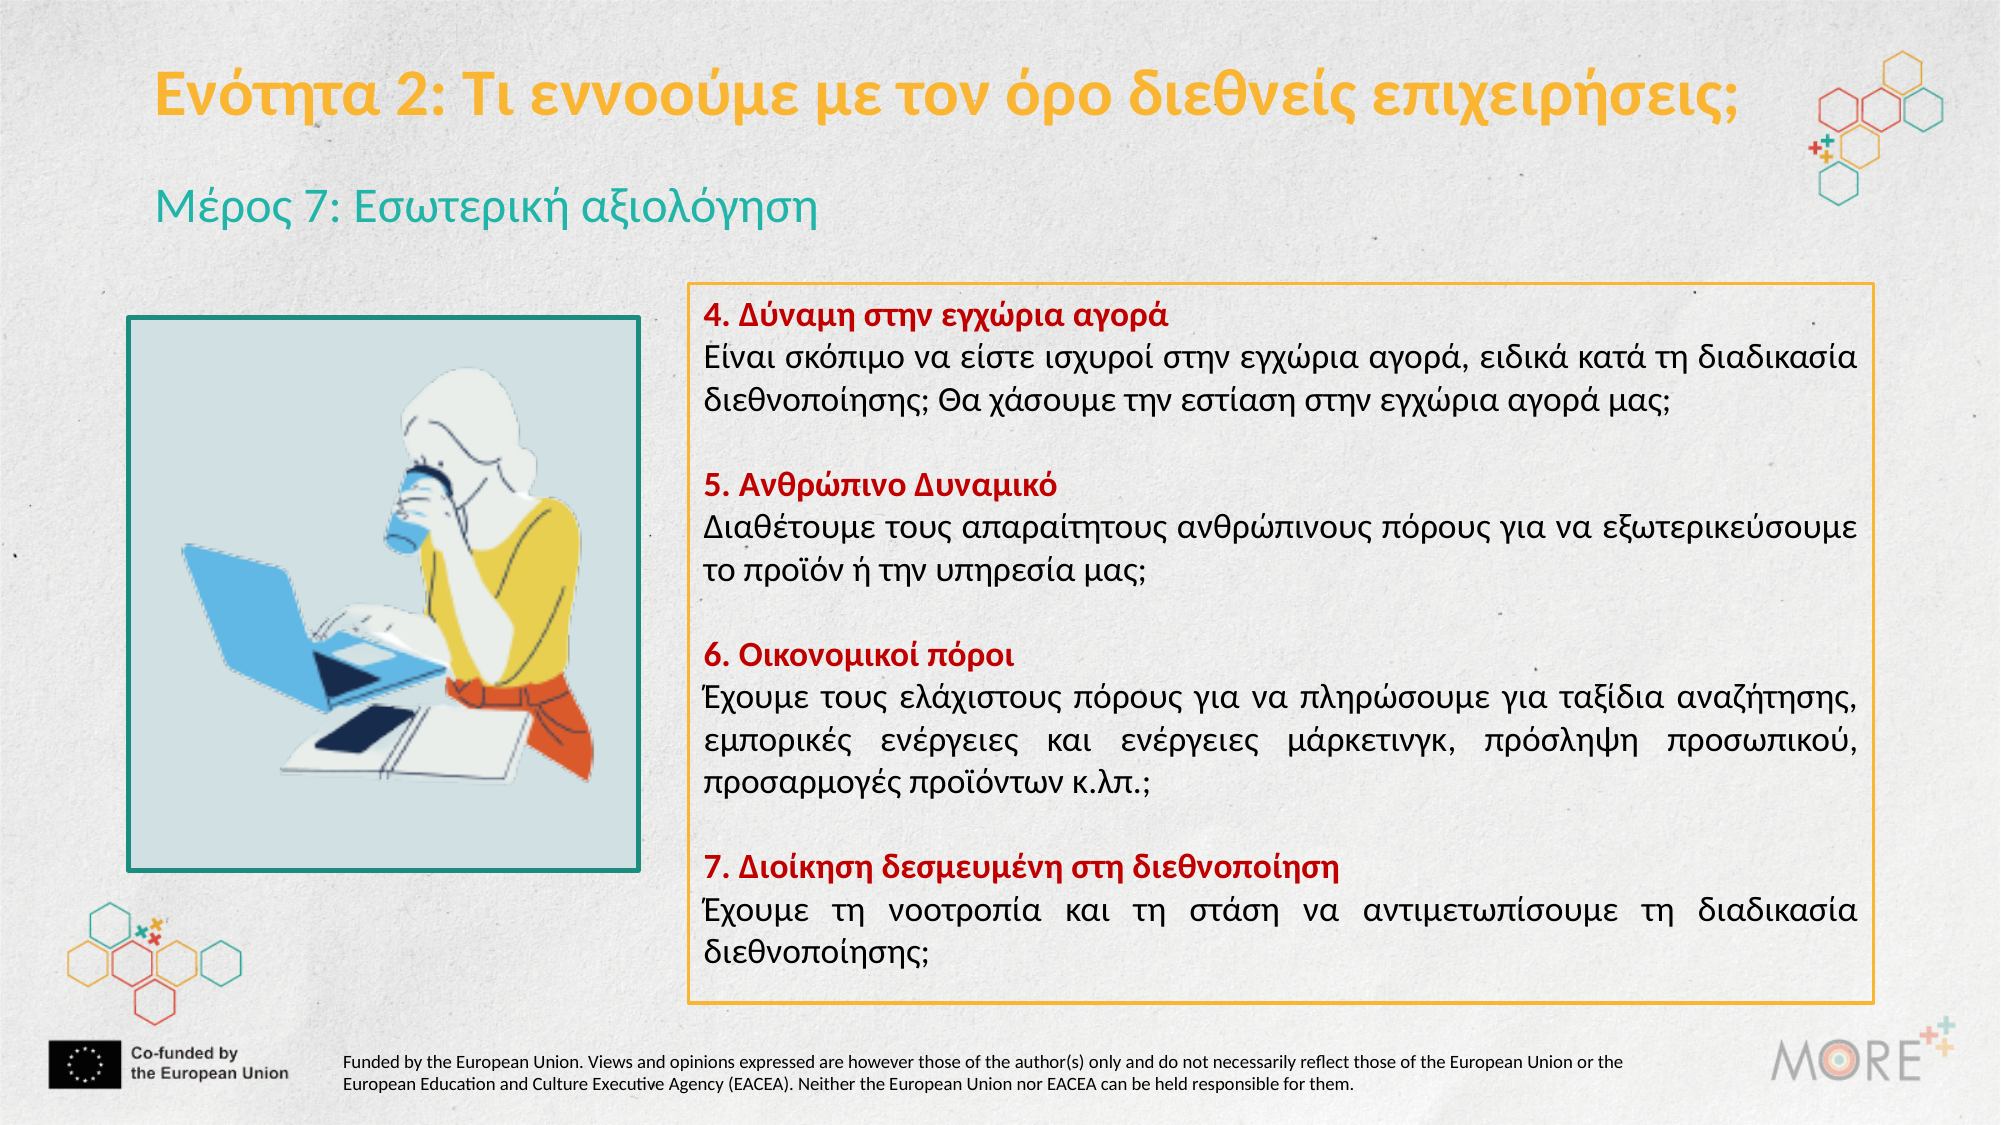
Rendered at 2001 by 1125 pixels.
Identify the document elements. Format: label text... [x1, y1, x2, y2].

picture [0, 0, 2001, 1125]
text_box [128, 317, 639, 871]
text_box Μέρος 7: Εσωτερική αξιολόγηση [139, 164, 1624, 240]
text_box Ενότητα 2: Τι εννοούμε με τον όρο διεθνείς επιχειρήσεις; [139, 41, 1800, 146]
text_box Funded by the European Union. Views and opinions expressed are however those of the author(s) only and do not necessarily reflect those of the European Union or the European Education and Culture Executive Agency (EACEA). Neither the European Union nor EACEA can be held responsible for them. [328, 1042, 1707, 1113]
text_box 4. Δύναμη στην εγχώρια αγορά Είναι σκόπιμο να είστε ισχυροί στην εγχώρια αγορά, ειδικά κατά τη διαδικασία διεθνοποίησης; Θα χάσουμε την εστίαση στην εγχώρια αγορά μας; 5. Ανθρώπινο Δυναμικό Διαθέτουμε τους απαραίτητους ανθρώπινους πόρους για να εξωτερικεύσουμε το προϊόν ή την υπηρεσία μας; 6. Οικονομικοί πόροι Έχουμε τους ελάχιστους πόρους για να πληρώσουμε για ταξίδια αναζήτησης, εμπορικές ενέργειες και ενέργειες μάρκετινγκ, πρόσληψη προσωπικού, προσαρμογές προϊόντων κ.λπ.; 7. Διοίκηση δεσμευμένη στη διεθνοποίηση Έχουμε τη νοοτροπία και τη στάση να αντιμετωπίσουμε τη διαδικασία διεθνοποίησης; [688, 283, 1874, 1004]
